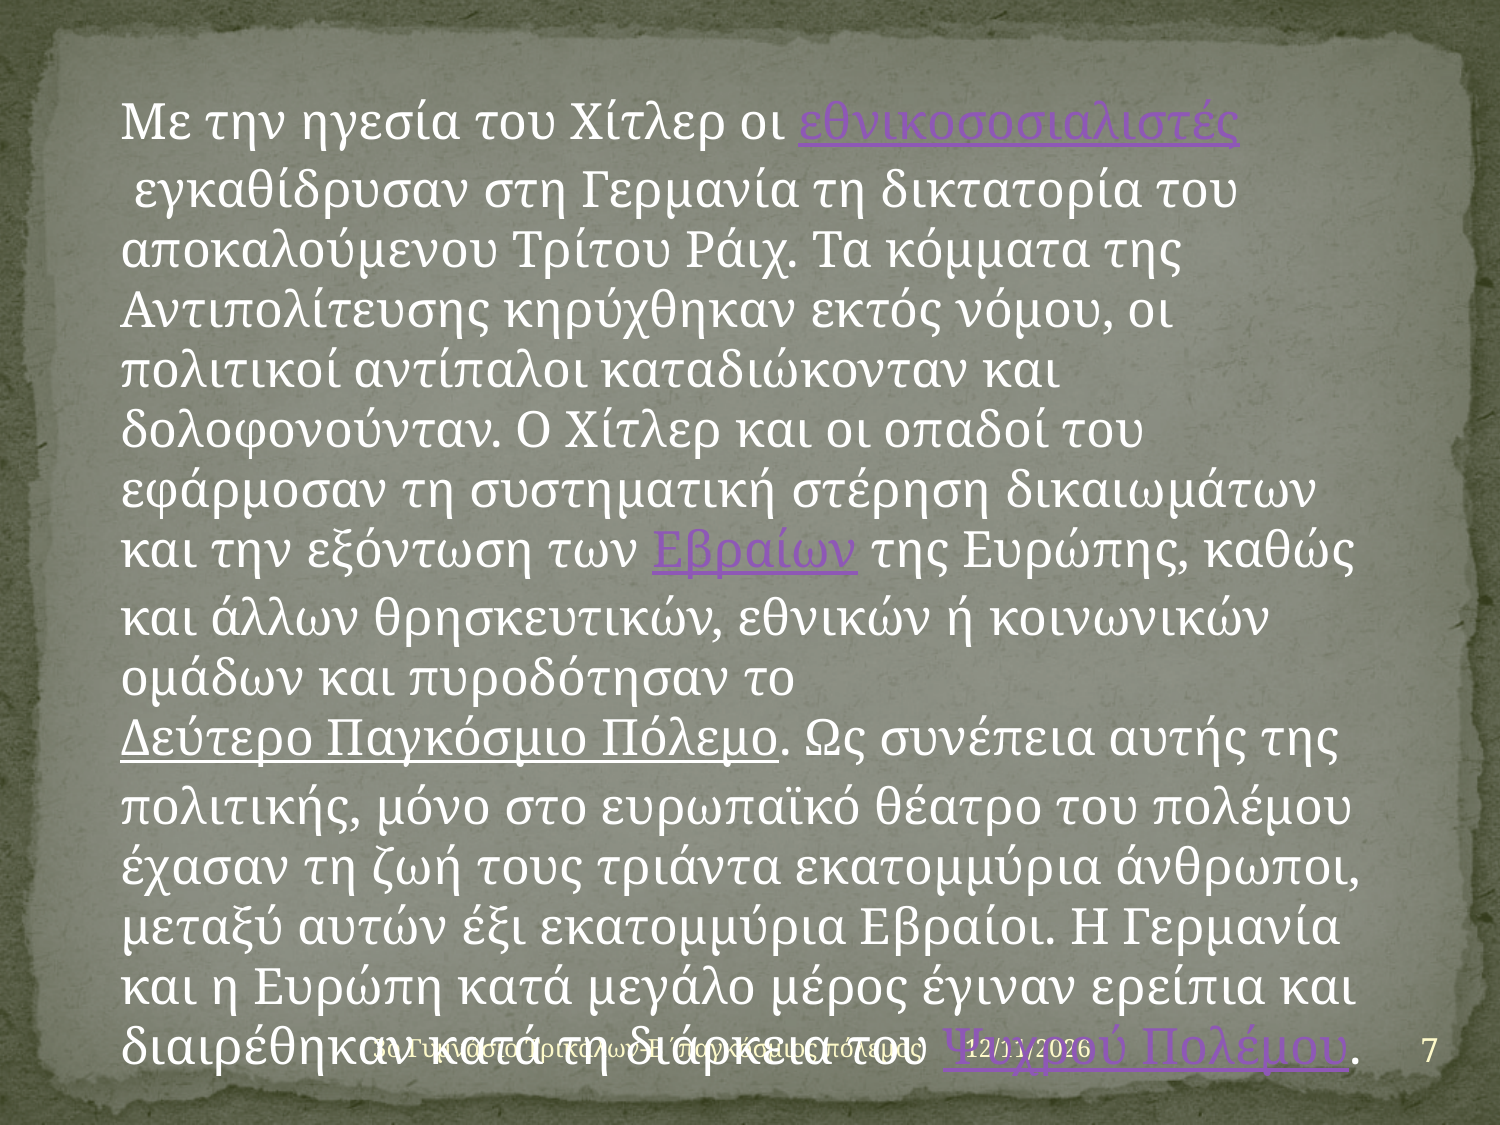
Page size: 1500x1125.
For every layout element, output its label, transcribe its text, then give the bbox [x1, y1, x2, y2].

text_box Με την ηγεσία του Χίτλερ οι εθνικοσοσιαλιστές εγκαθίδρυσαν στη Γερμανία τη δικτατορία του αποκαλούμενου Τρίτου Ράιχ. Τα κόμματα της Αντιπολίτευσης κηρύχθηκαν εκτός νόμου, οι πολιτικοί αντίπαλοι καταδιώκονταν και δολοφονούνταν. Ο Χίτλερ και οι οπαδοί του εφάρμοσαν τη συστηματική στέρηση δικαιωμάτων και την εξόντωση των Εβραίων της Ευρώπης, καθώς και άλλων θρησκευτικών, εθνικών ή κοινωνικών ομάδων και πυροδότησαν το Δεύτερο Παγκόσμιο Πόλεμο. Ως συνέπεια αυτής της πολιτικής, μόνο στο ευρωπαϊκό θέατρο του πολέμου έχασαν τη ζωή τους τριάντα εκατομμύρια άνθρωποι, μεταξύ αυτών έξι εκατομμύρια Εβραίοι. Η Γερμανία και η Ευρώπη κατά μεγάλο μέρος έγιναν ερείπια και διαιρέθηκαν κατά τη διάρκεια του Ψυχρού Πολέμου. [105, 81, 1395, 1090]
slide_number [950, 1017, 1375, 1081]
slide_number 7 [1379, 1014, 1480, 1089]
footer 3ο Γυμνάσιο Τρικάλων-Β΄παγκόσμιος πόλεμος [350, 1017, 938, 1081]
